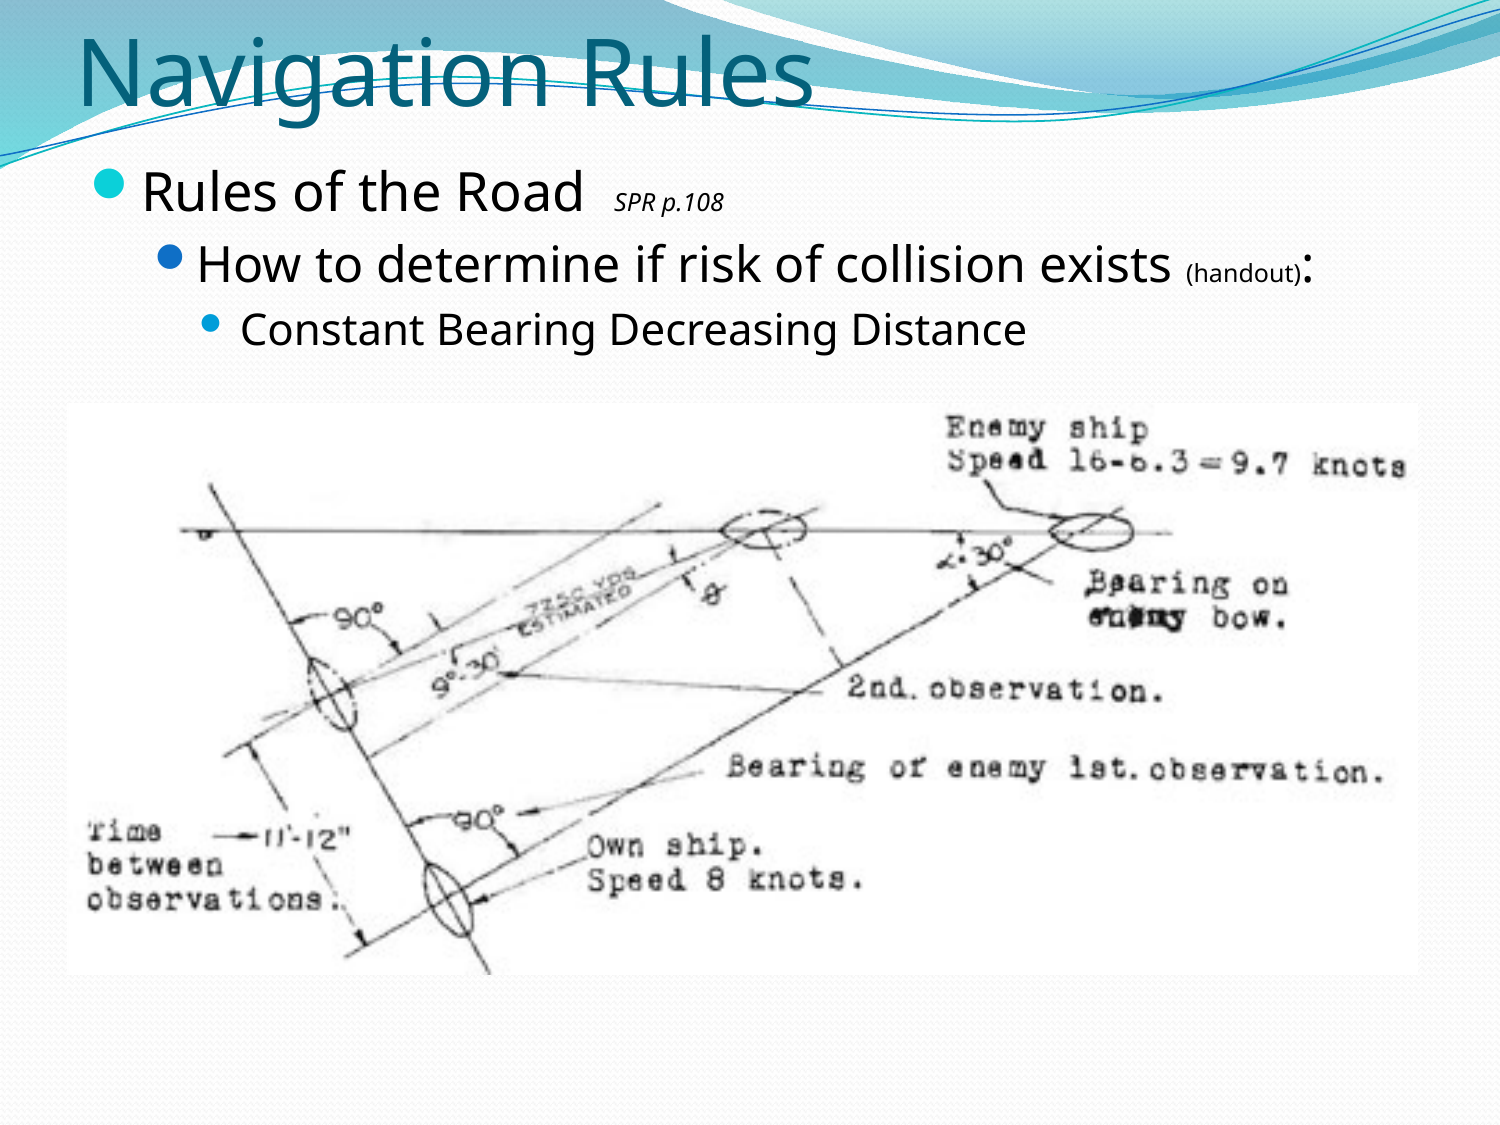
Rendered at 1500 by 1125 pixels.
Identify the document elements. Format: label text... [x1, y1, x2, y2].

picture [67, 402, 1418, 975]
title Navigation Rules [75, 0, 1425, 125]
list Rules of the Road SPR p.108 How to determine if risk of collision exists (handout): Constant Bearing Decreasing Distance When In Doubt, risk is assumed to exist! [75, 149, 1425, 1038]
